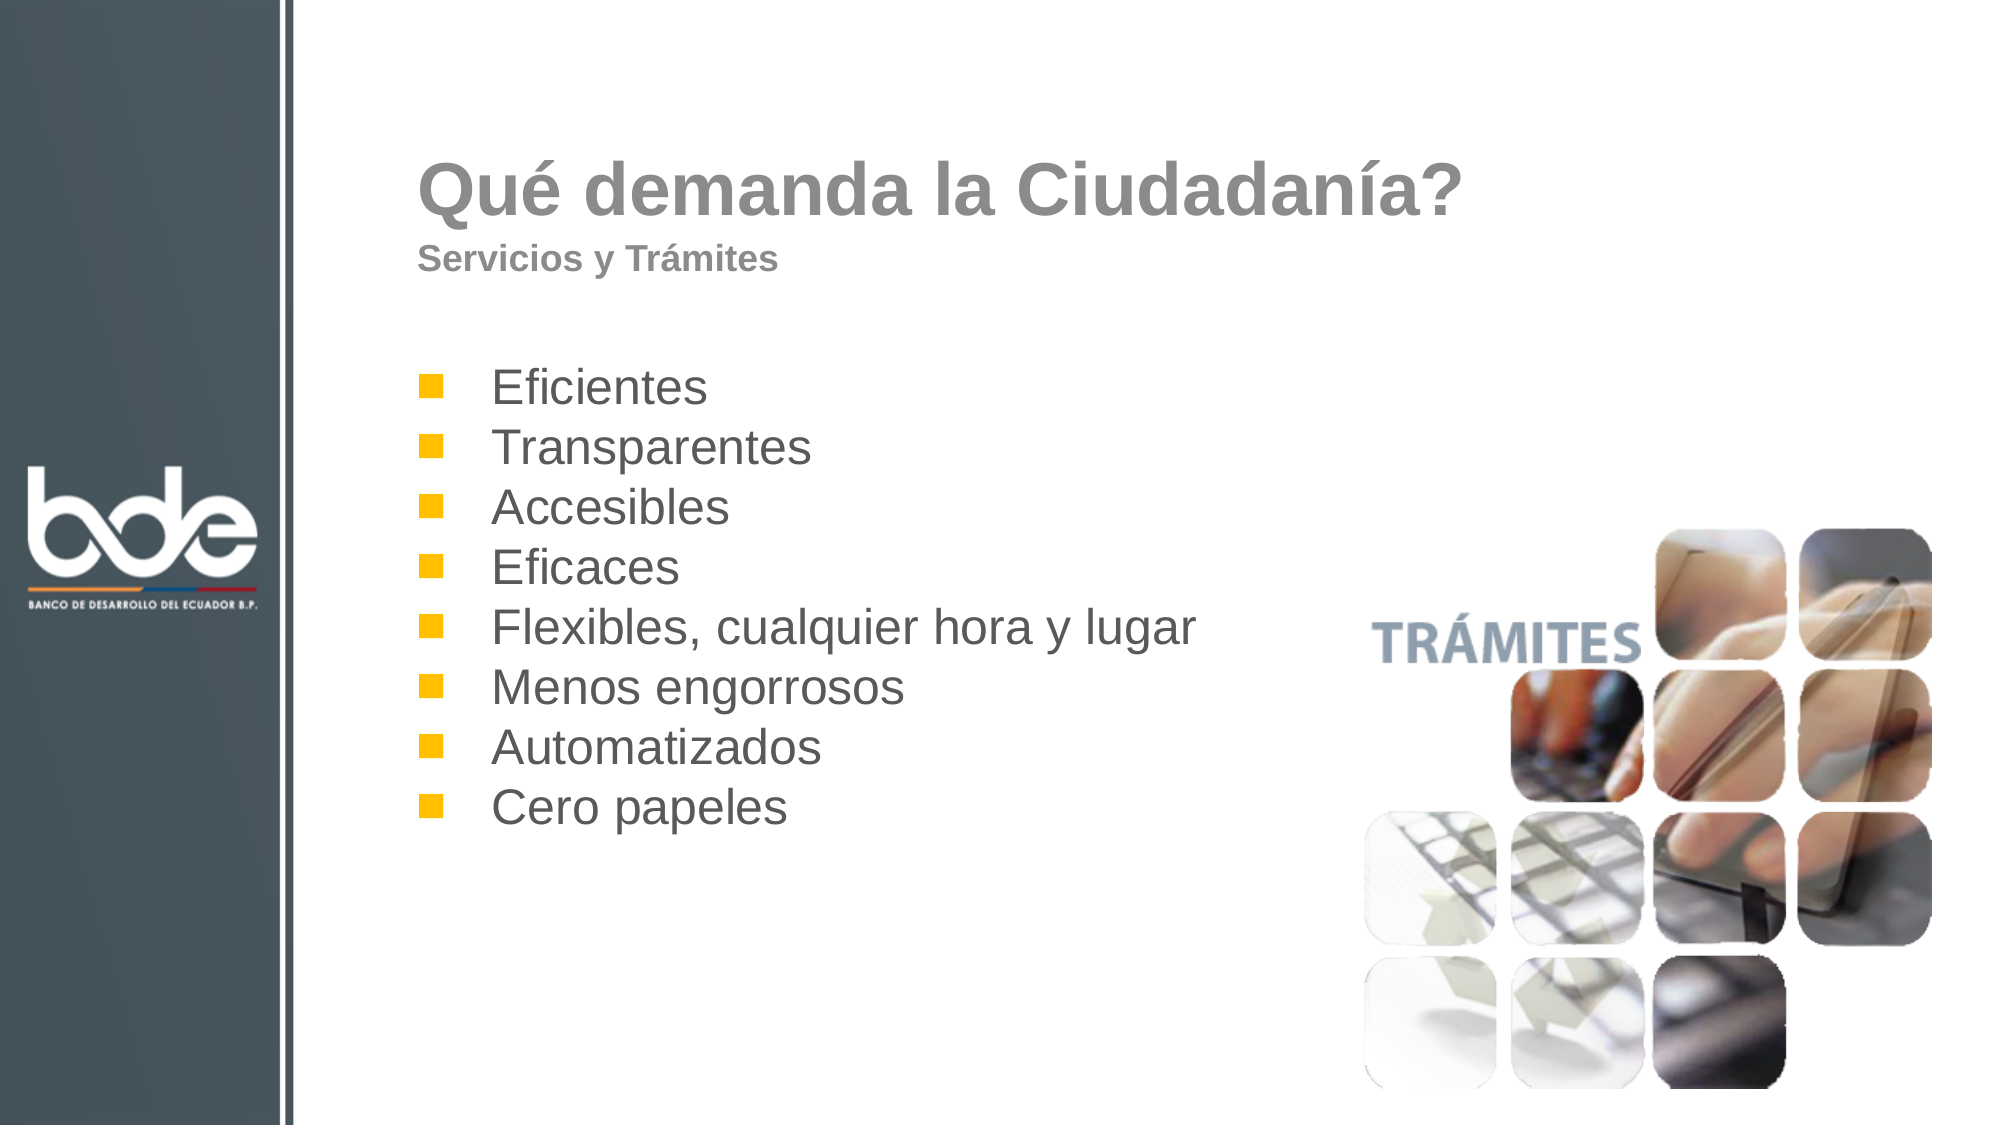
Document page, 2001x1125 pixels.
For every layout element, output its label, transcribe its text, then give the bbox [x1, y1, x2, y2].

text_box Qué demanda la Ciudadanía? Servicios y Trámites [401, 160, 1622, 270]
text_box Eficientes Transparentes Accesibles Eficaces Flexibles, cualquier hora y lugar Menos engorrosos Automatizados Cero papeles [402, 347, 1402, 843]
picture [0, 0, 2001, 1125]
